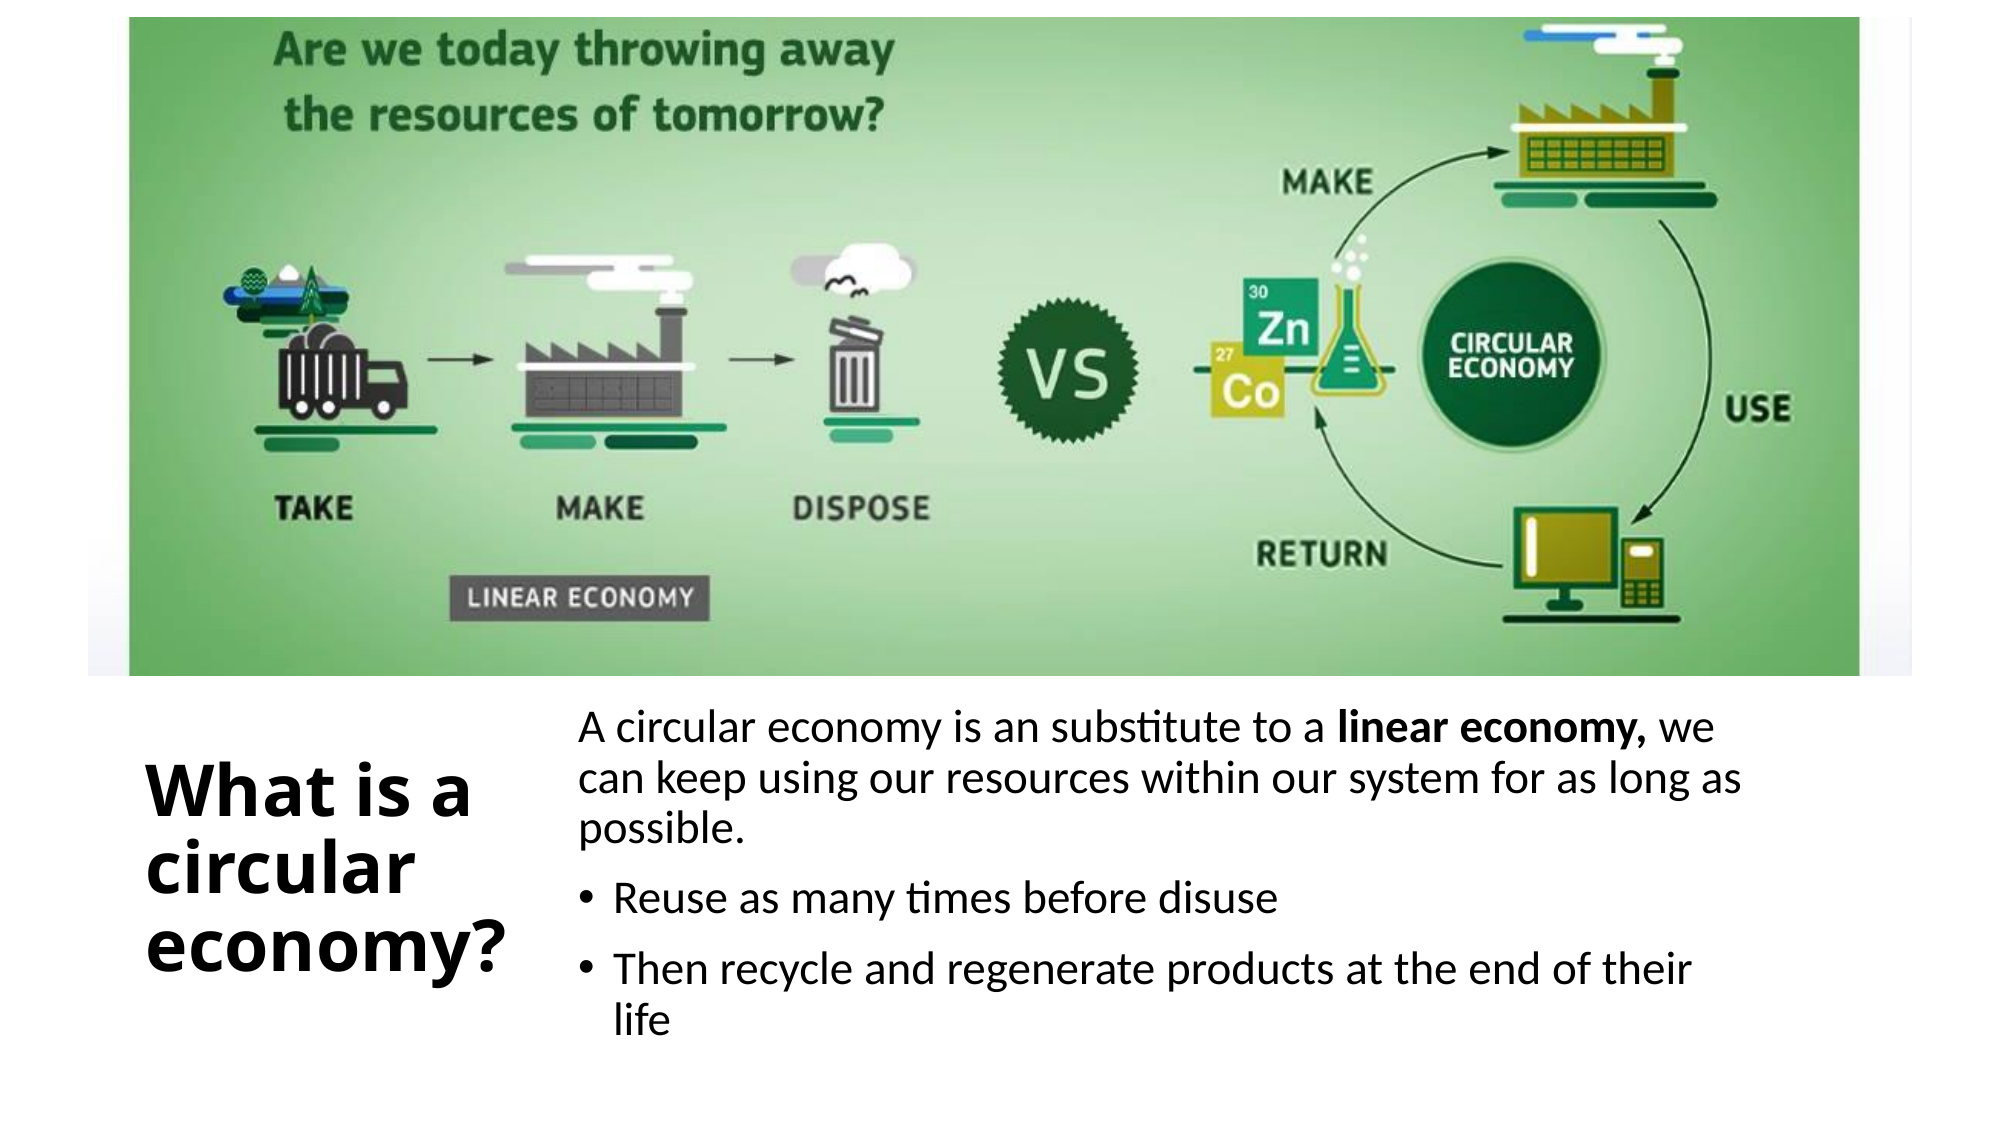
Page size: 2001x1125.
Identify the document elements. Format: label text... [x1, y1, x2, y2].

title What is a circular economy? [130, 746, 563, 995]
picture [88, 17, 1912, 676]
list A circular economy is an substitute to a linear economy, we can keep using our resources within our system for as long as possible. Reuse as many times before disuse Then recycle and regenerate products at the end of their life [563, 693, 1762, 1054]
